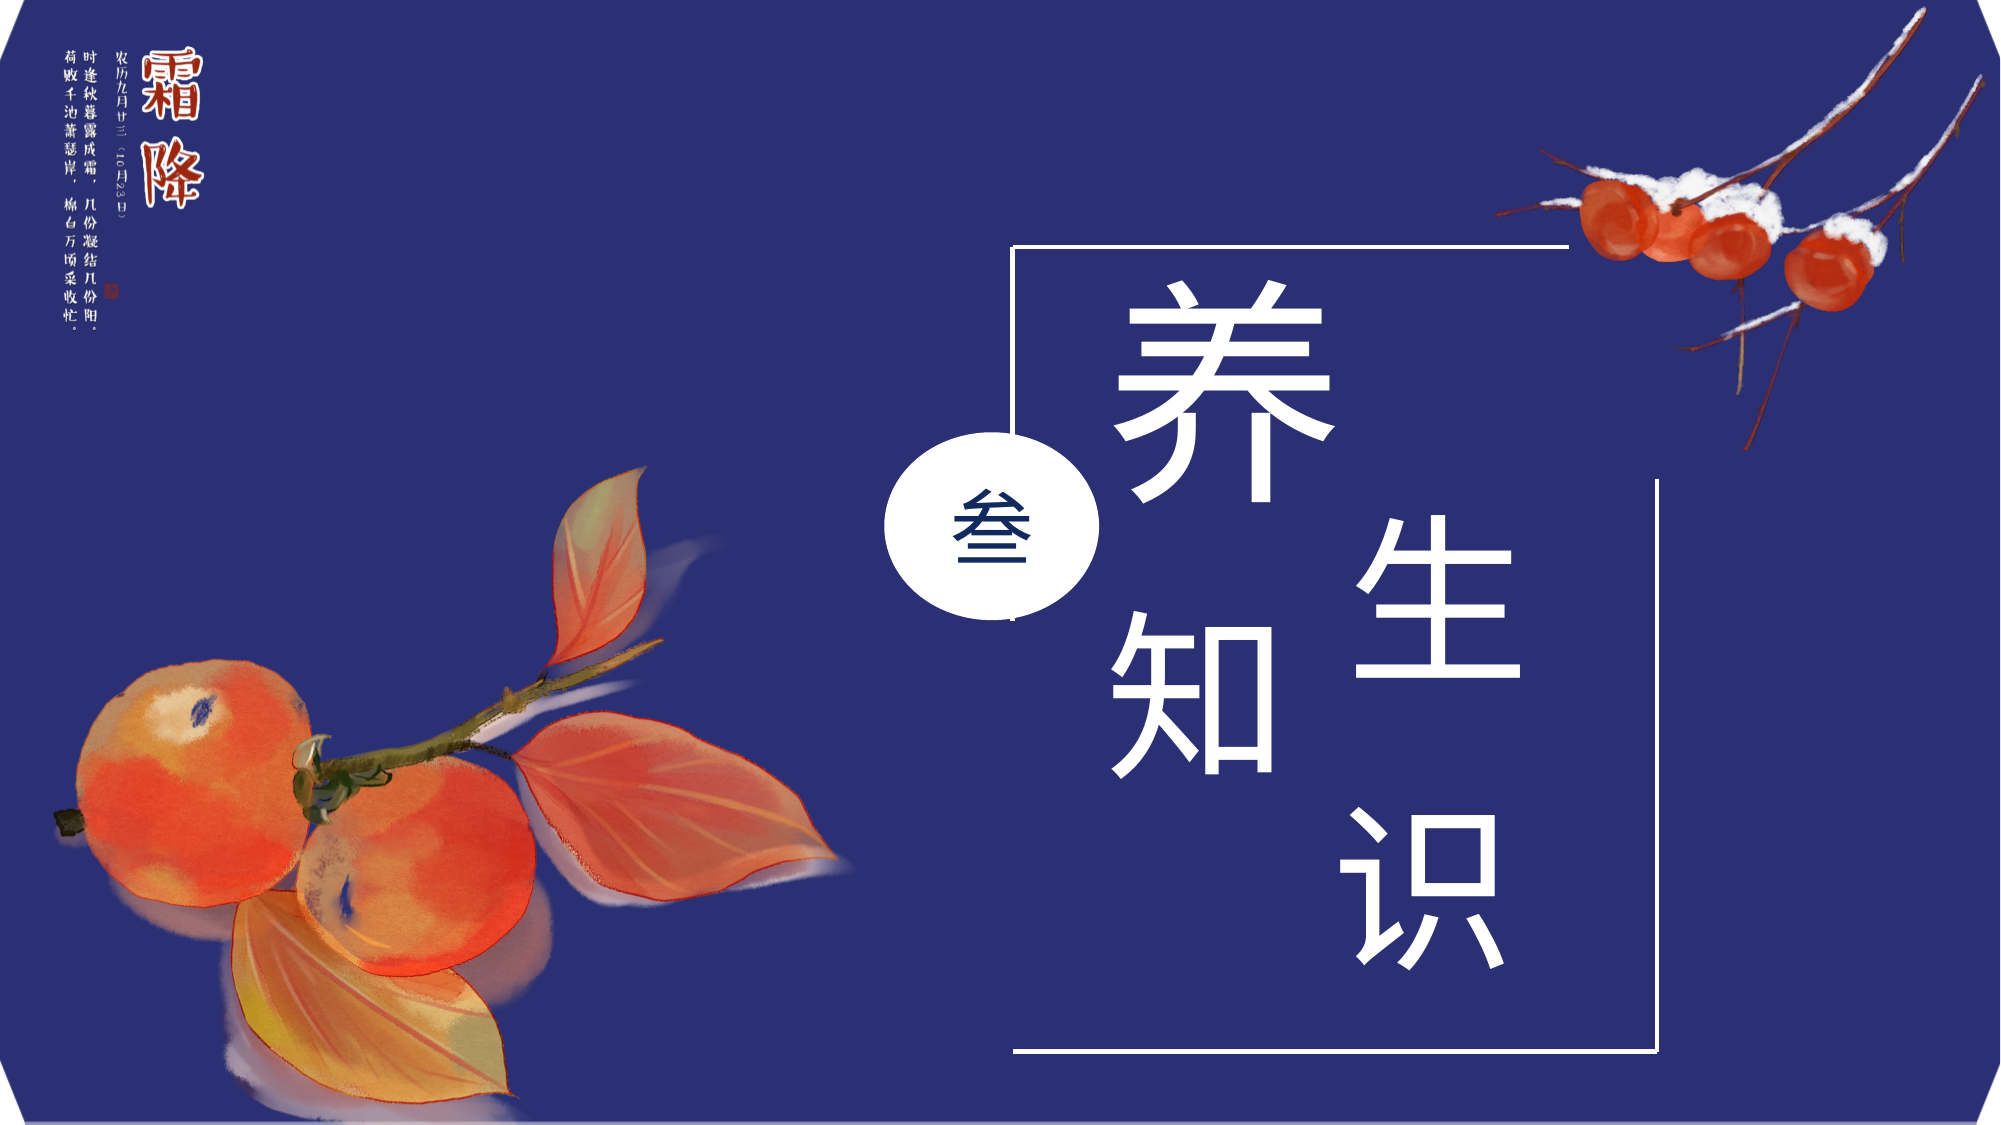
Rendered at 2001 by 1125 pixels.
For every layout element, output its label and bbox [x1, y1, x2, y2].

text_box [885, 236, 1657, 1052]
picture [0, 0, 2001, 1125]
